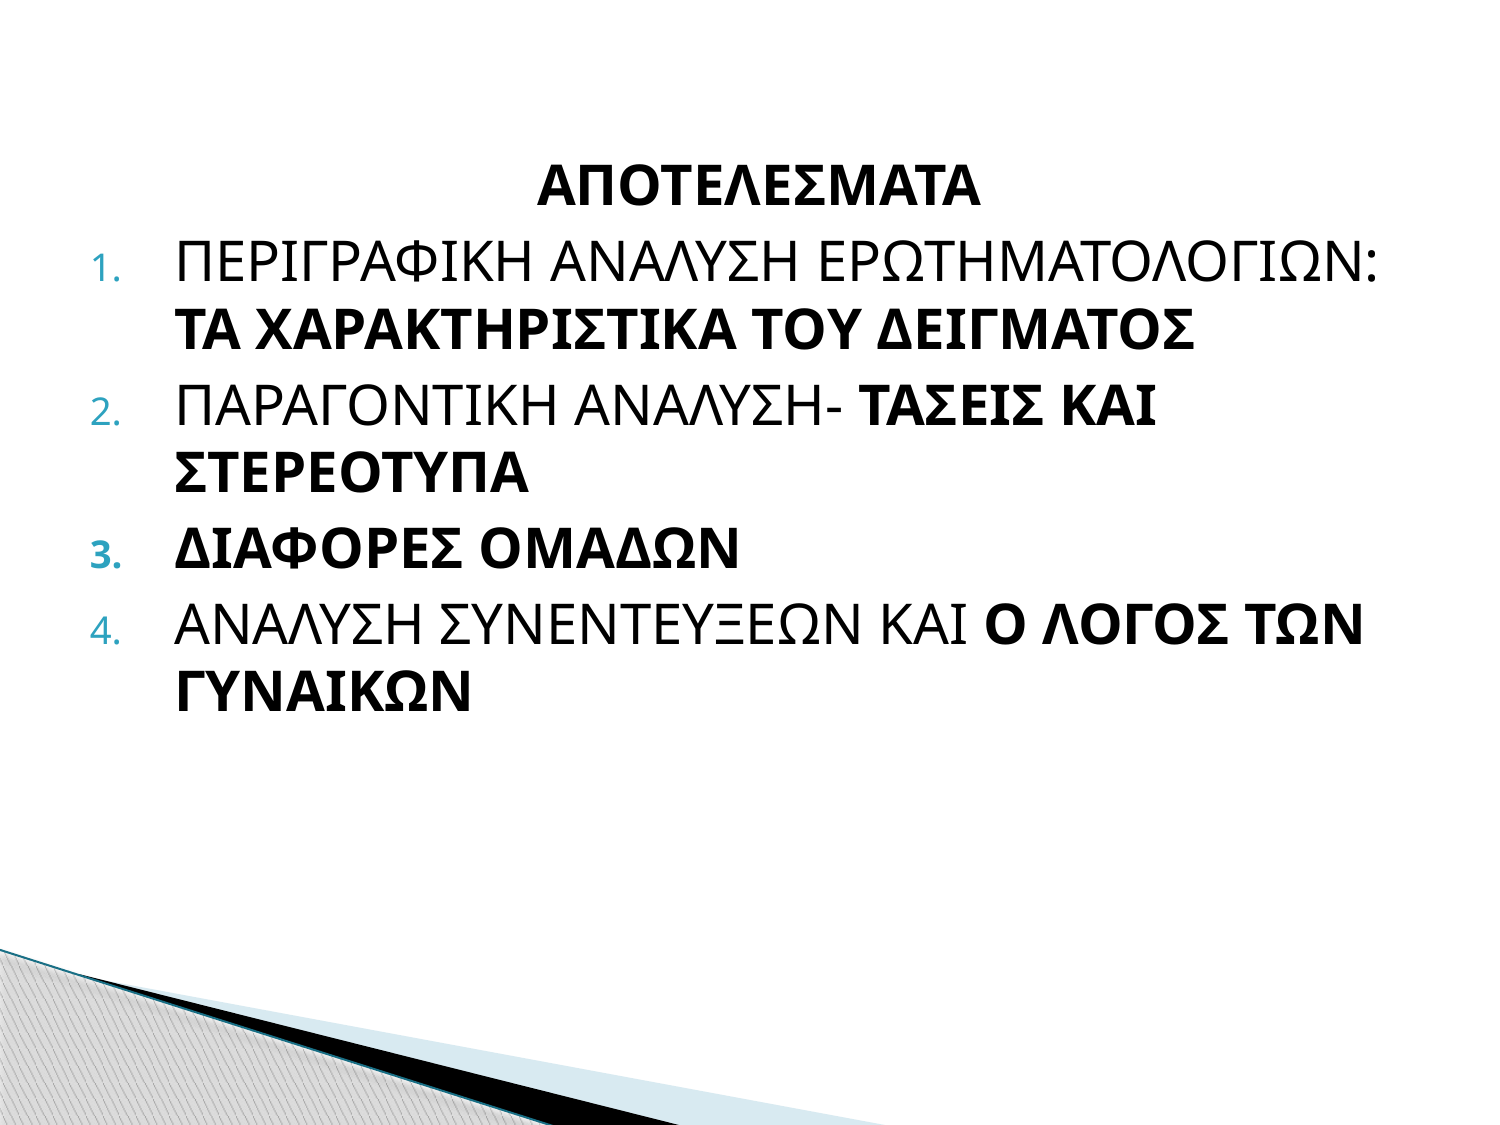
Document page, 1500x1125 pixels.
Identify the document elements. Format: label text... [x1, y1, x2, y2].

list ΑΠΟΤΕΛΕΣΜΑΤΑ ΠΕΡΙΓΡΑΦΙΚΗ ΑΝΑΛΥΣΗ ΕΡΩΤΗΜΑΤΟΛΟΓΙΩΝ: ΤΑ ΧΑΡΑΚΤΗΡΙΣΤΙΚΑ ΤΟΥ ΔΕΙΓΜΑΤΟΣ ΠΑΡΑΓΟΝΤΙΚΗ ΑΝΑΛΥΣΗ- ΤΑΣΕΙΣ ΚΑΙ ΣΤΕΡΕΟΤΥΠΑ ΔΙΑΦΟΡΕΣ ΟΜΑΔΩΝ ΑΝΑΛΥΣΗ ΣΥΝΕΝΤΕΥΞΕΩΝ ΚΑΙ Ο ΛΟΓΟΣ ΤΩΝ ΓΥΝΑΙΚΩΝ [75, 66, 1425, 1005]
